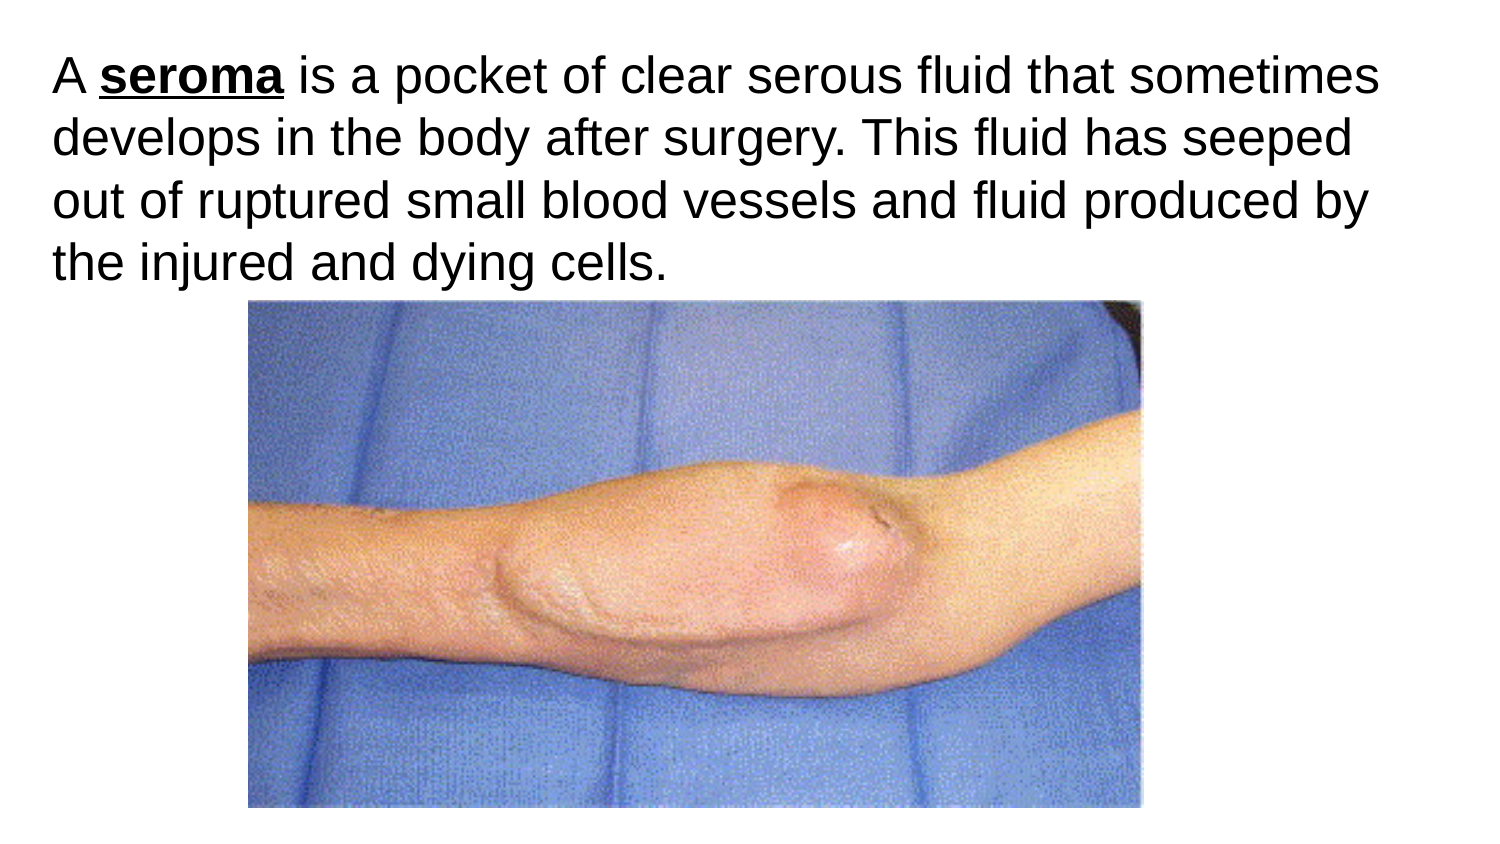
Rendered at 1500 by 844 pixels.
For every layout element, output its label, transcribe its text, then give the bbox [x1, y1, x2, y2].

picture [247, 300, 1144, 808]
text_box A seroma is a pocket of clear serous fluid that sometimes develops in the body after surgery. This fluid has seeped out of ruptured small blood vessels and fluid produced by the injured and dying cells. [40, 28, 1446, 274]
